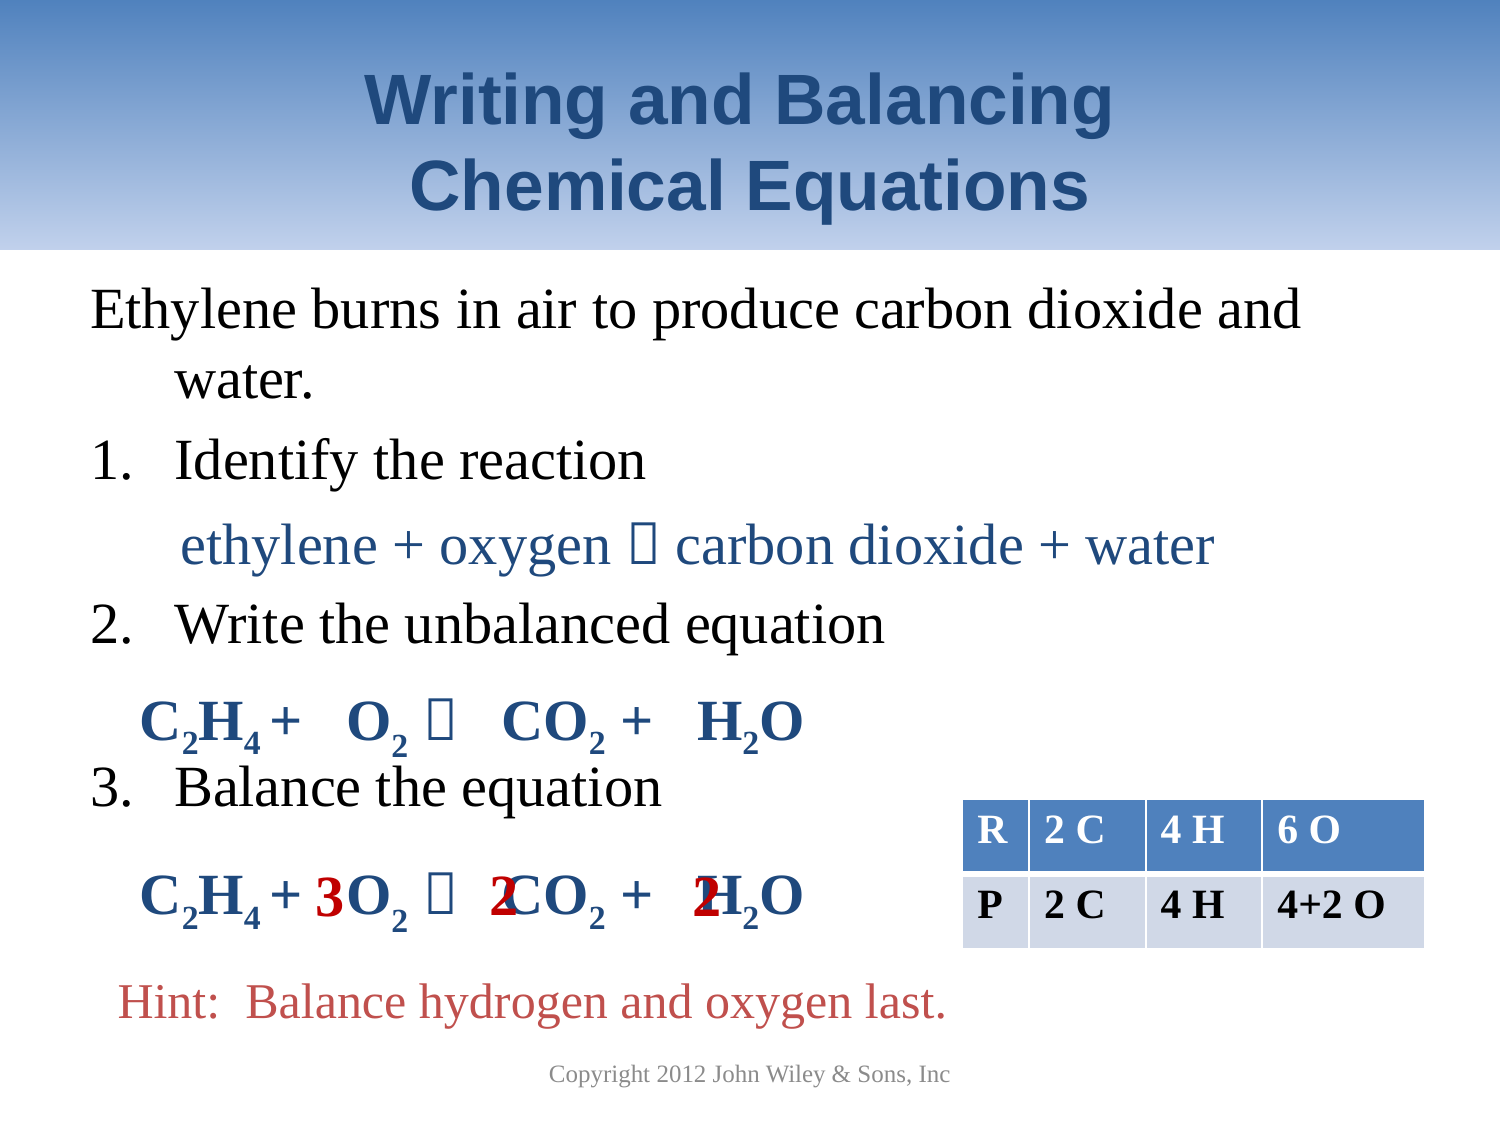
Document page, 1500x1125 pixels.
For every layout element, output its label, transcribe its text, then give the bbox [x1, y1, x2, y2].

text_box 3 [300, 850, 360, 936]
table_header R [963, 800, 1028, 871]
table_cell 4+2 O [1263, 877, 1424, 948]
title Writing and Balancing Chemical Equations [74, 44, 1426, 233]
table_cell 4 H [1147, 877, 1261, 948]
text_box Hint: Balance hydrogen and oxygen last. [102, 961, 963, 1037]
table_header 4 H [1147, 800, 1261, 871]
text_box 2 [475, 849, 535, 934]
text_box ethylene + oxygen  carbon dioxide + water [99, 499, 1325, 584]
table_header 2 C [1030, 800, 1145, 871]
text_box 2 [678, 850, 738, 936]
footer Copyright 2012 John Wiley & Sons, Inc [512, 1042, 988, 1103]
table_header 6 O [1263, 800, 1424, 871]
text_box C2H4 + O2  CO2 + H2O [125, 849, 962, 947]
table_cell 2 C [1030, 877, 1145, 948]
list Ethylene burns in air to produce carbon dioxide and water. Identify the reaction Write the unbalanced equation Balance the equation [74, 262, 1426, 1006]
text_box C2H4 + O2  CO2 + H2O [125, 674, 1150, 772]
table_cell P [963, 877, 1028, 948]
